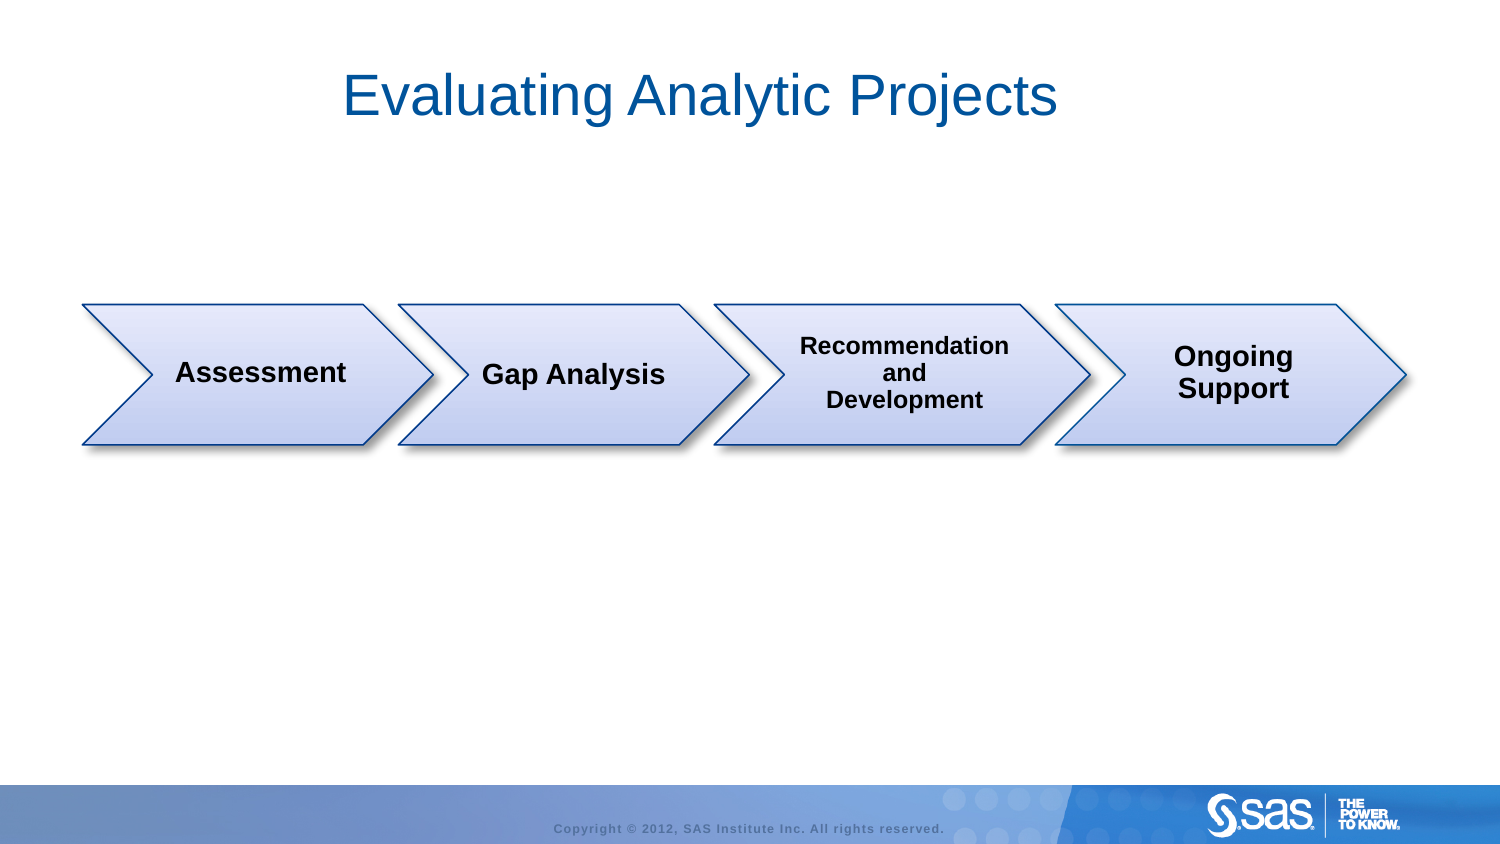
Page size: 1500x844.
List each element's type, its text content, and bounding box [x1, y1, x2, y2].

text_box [81, 304, 1407, 465]
picture [0, 785, 1500, 844]
text_box Evaluating Analytic Projects [327, 80, 1136, 135]
